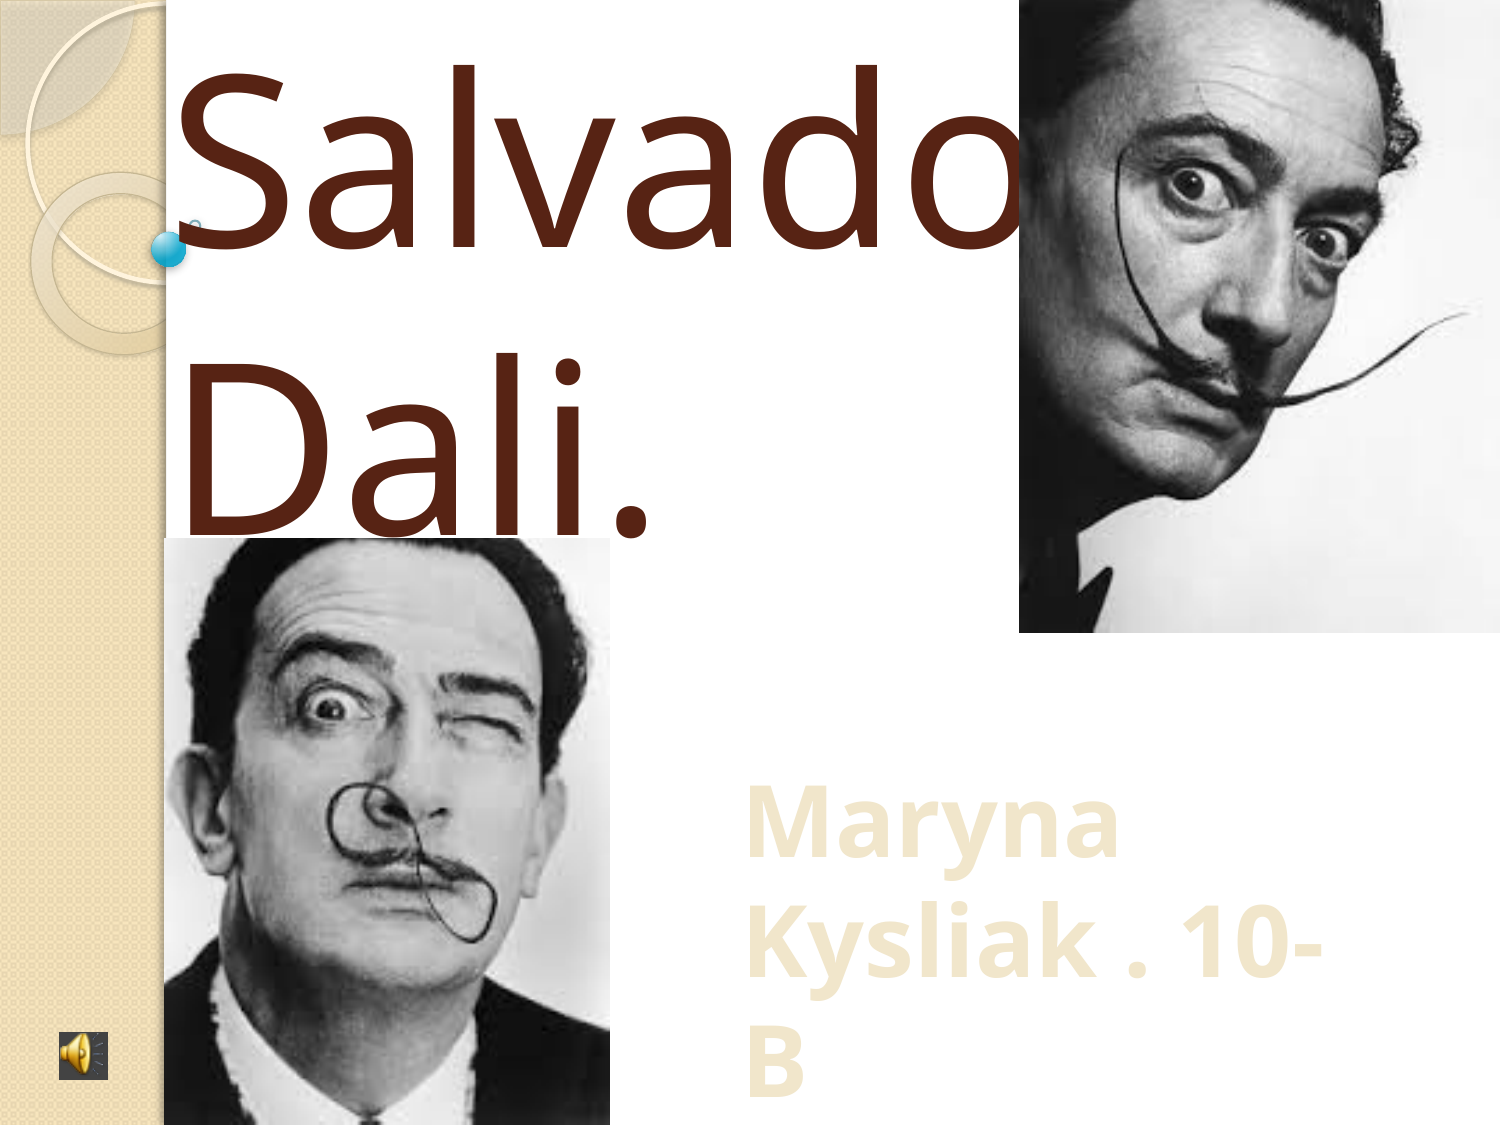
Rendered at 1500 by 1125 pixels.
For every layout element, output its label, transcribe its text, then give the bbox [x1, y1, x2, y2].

picture [163, 538, 610, 1125]
picture [58, 1031, 109, 1082]
text_box Maryna Kysliak . 10-B [726, 750, 1407, 1125]
title Salvador Dali. [152, 46, 1012, 591]
picture [1019, 0, 1500, 633]
